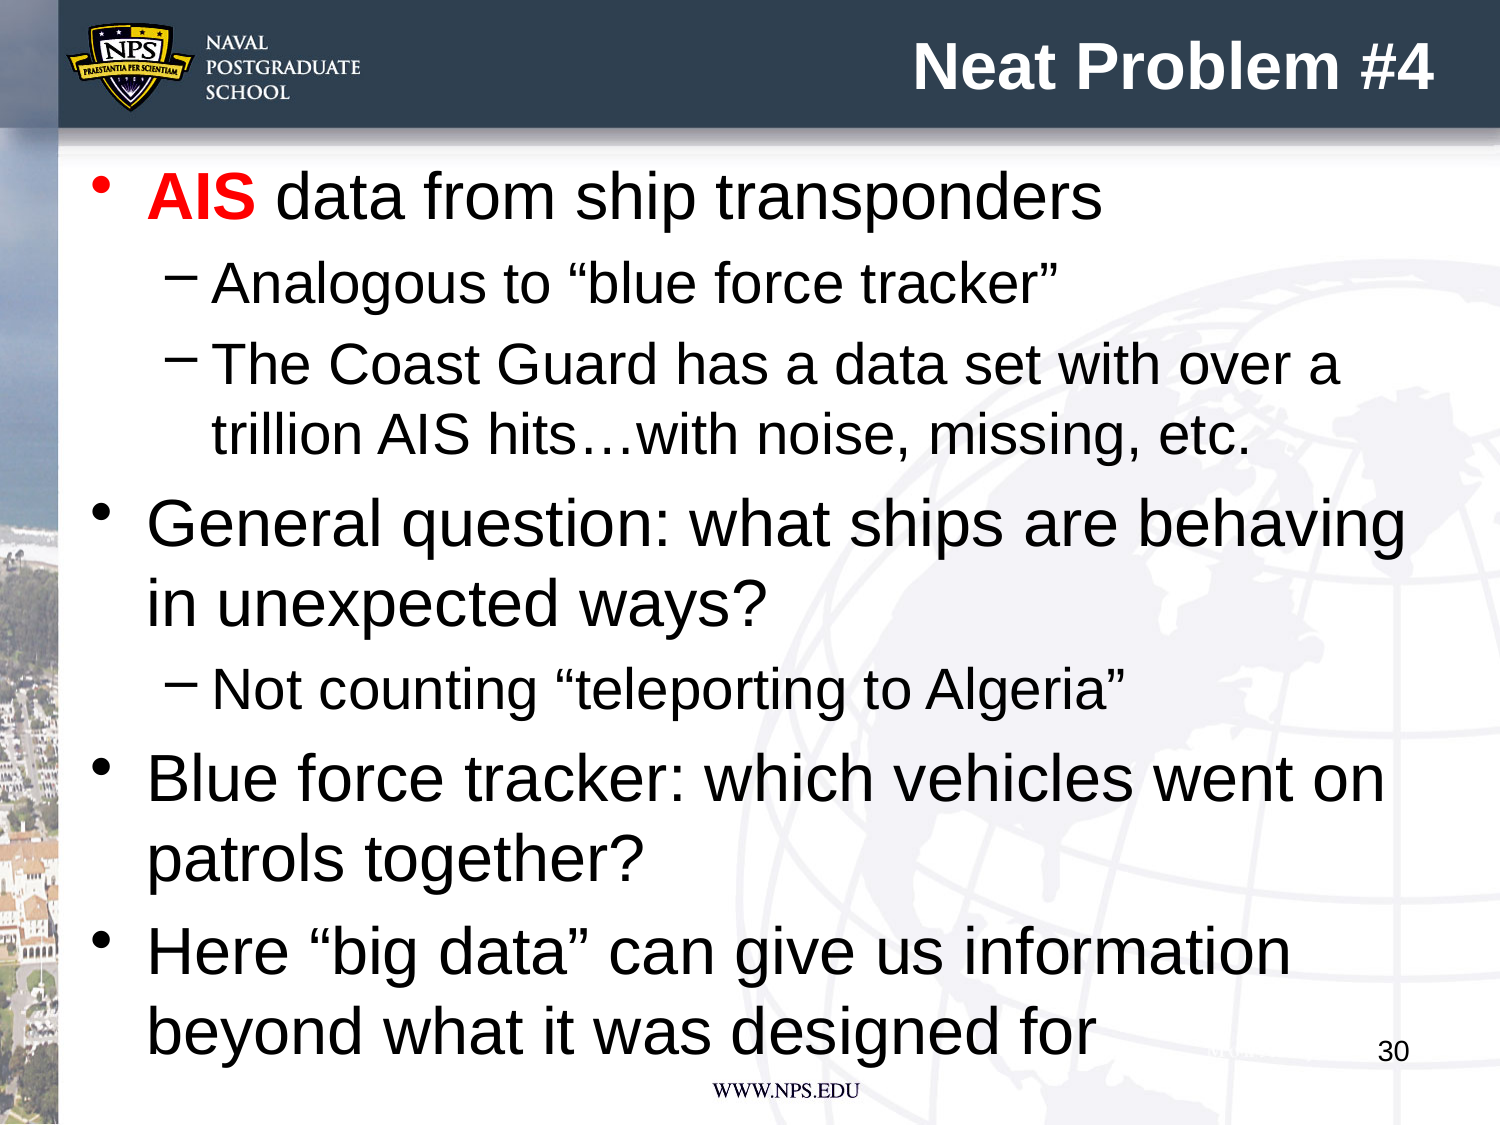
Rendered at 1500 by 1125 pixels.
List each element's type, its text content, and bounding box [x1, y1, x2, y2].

picture [0, 0, 1500, 1125]
slide_number 30 [1074, 1024, 1426, 1103]
list AIS data from ship transponders Analogous to “blue force tracker” The Coast Guard has a data set with over a trillion AIS hits…with noise, missing, etc. General question: what ships are behaving in unexpected ways? Not counting “teleporting to Algeria” Blue force tracker: which vehicles went on patrols together? Here “big data” can give us information beyond what it was designed for [74, 145, 1426, 889]
title Neat Problem #4 [262, 0, 1451, 126]
